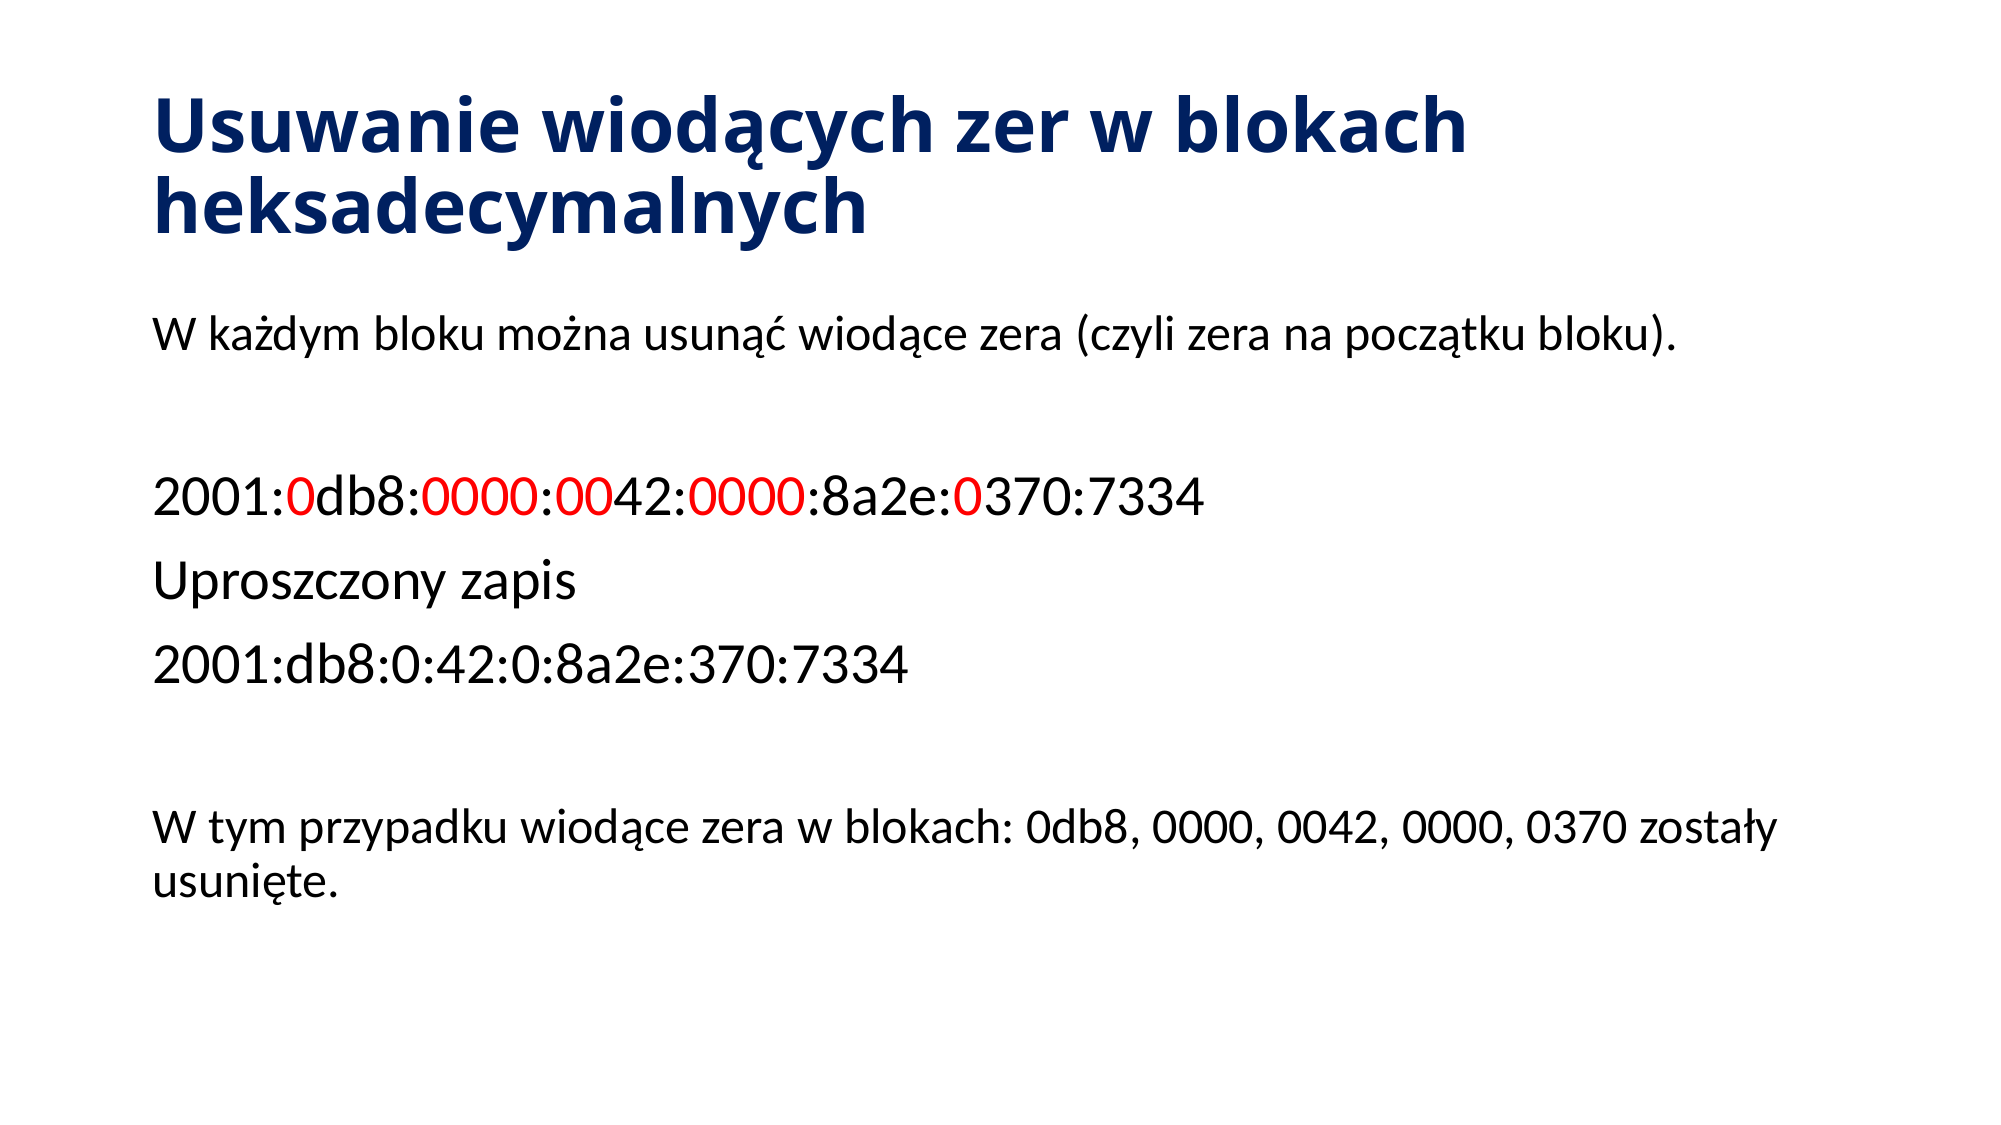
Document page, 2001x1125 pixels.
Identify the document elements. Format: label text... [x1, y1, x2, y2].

list W każdym bloku można usunąć wiodące zera (czyli zera na początku bloku). 2001:0db8:0000:0042:0000:8a2e:0370:7334 Uproszczony zapis 2001:db8:0:42:0:8a2e:370:7334 W tym przypadku wiodące zera w blokach: 0db8, 0000, 0042, 0000, 0370 zostały usunięte. [137, 299, 1863, 1014]
title Usuwanie wiodących zer w blokach heksadecymalnych [137, 59, 1863, 278]
